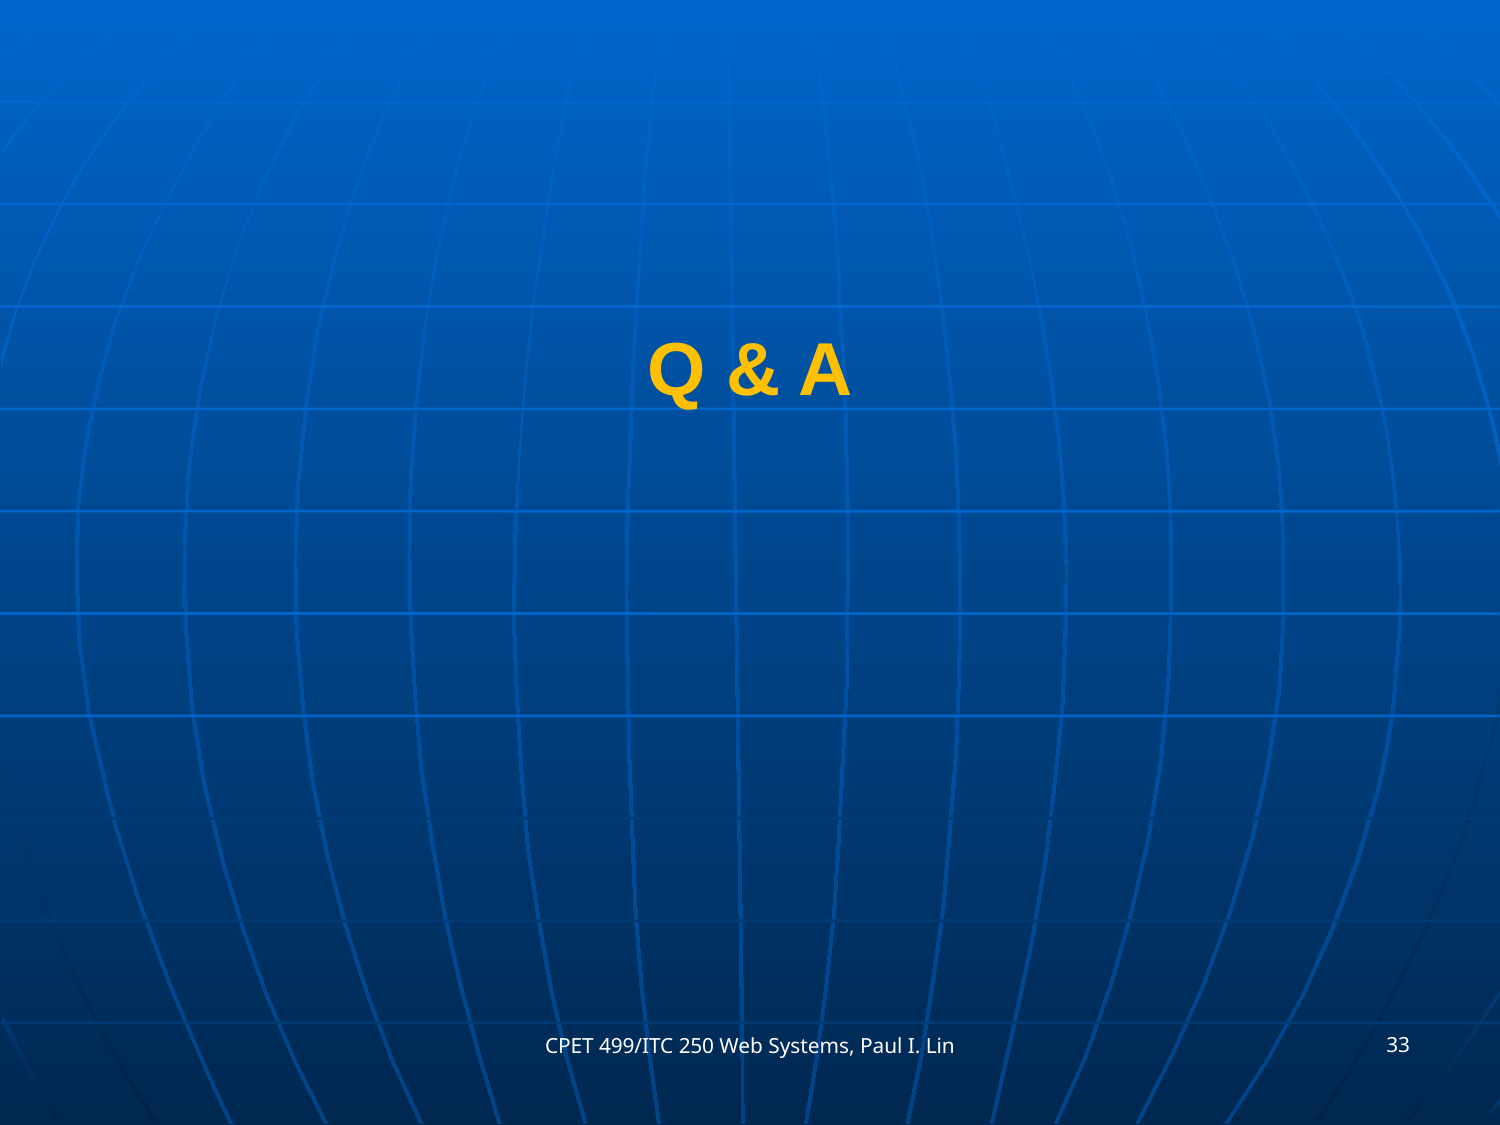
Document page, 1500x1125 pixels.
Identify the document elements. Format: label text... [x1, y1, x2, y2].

footer CPET 499/ITC 250 Web Systems, Paul I. Lin [512, 1024, 988, 1101]
slide_number 33 [1074, 1023, 1426, 1100]
list Q & A [74, 312, 1426, 1006]
